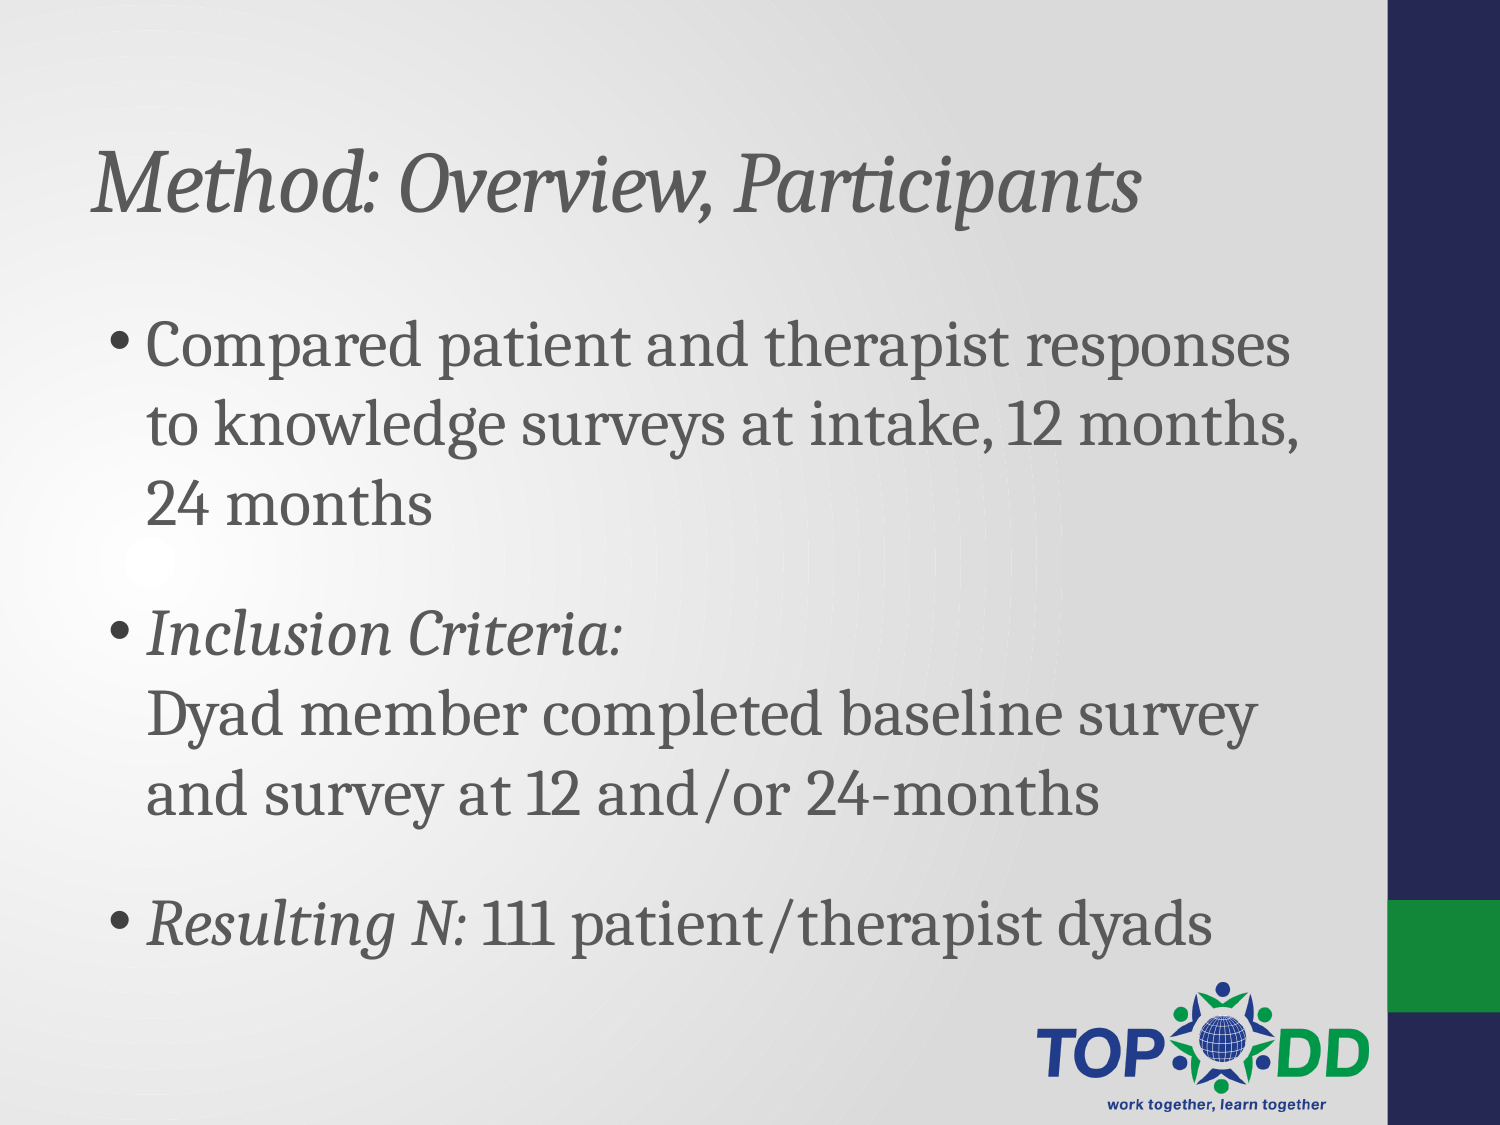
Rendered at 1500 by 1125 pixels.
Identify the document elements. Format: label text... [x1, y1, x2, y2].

title Method: Overview, Participants [75, 82, 1325, 270]
list Compared patient and therapist responses to knowledge surveys at intake, 12 months, 24 months Inclusion Criteria: Dyad member completed baseline survey and survey at 12 and/or 24-months Resulting N: 111 patient/therapist dyads [75, 291, 1348, 1050]
picture [1036, 981, 1370, 1113]
